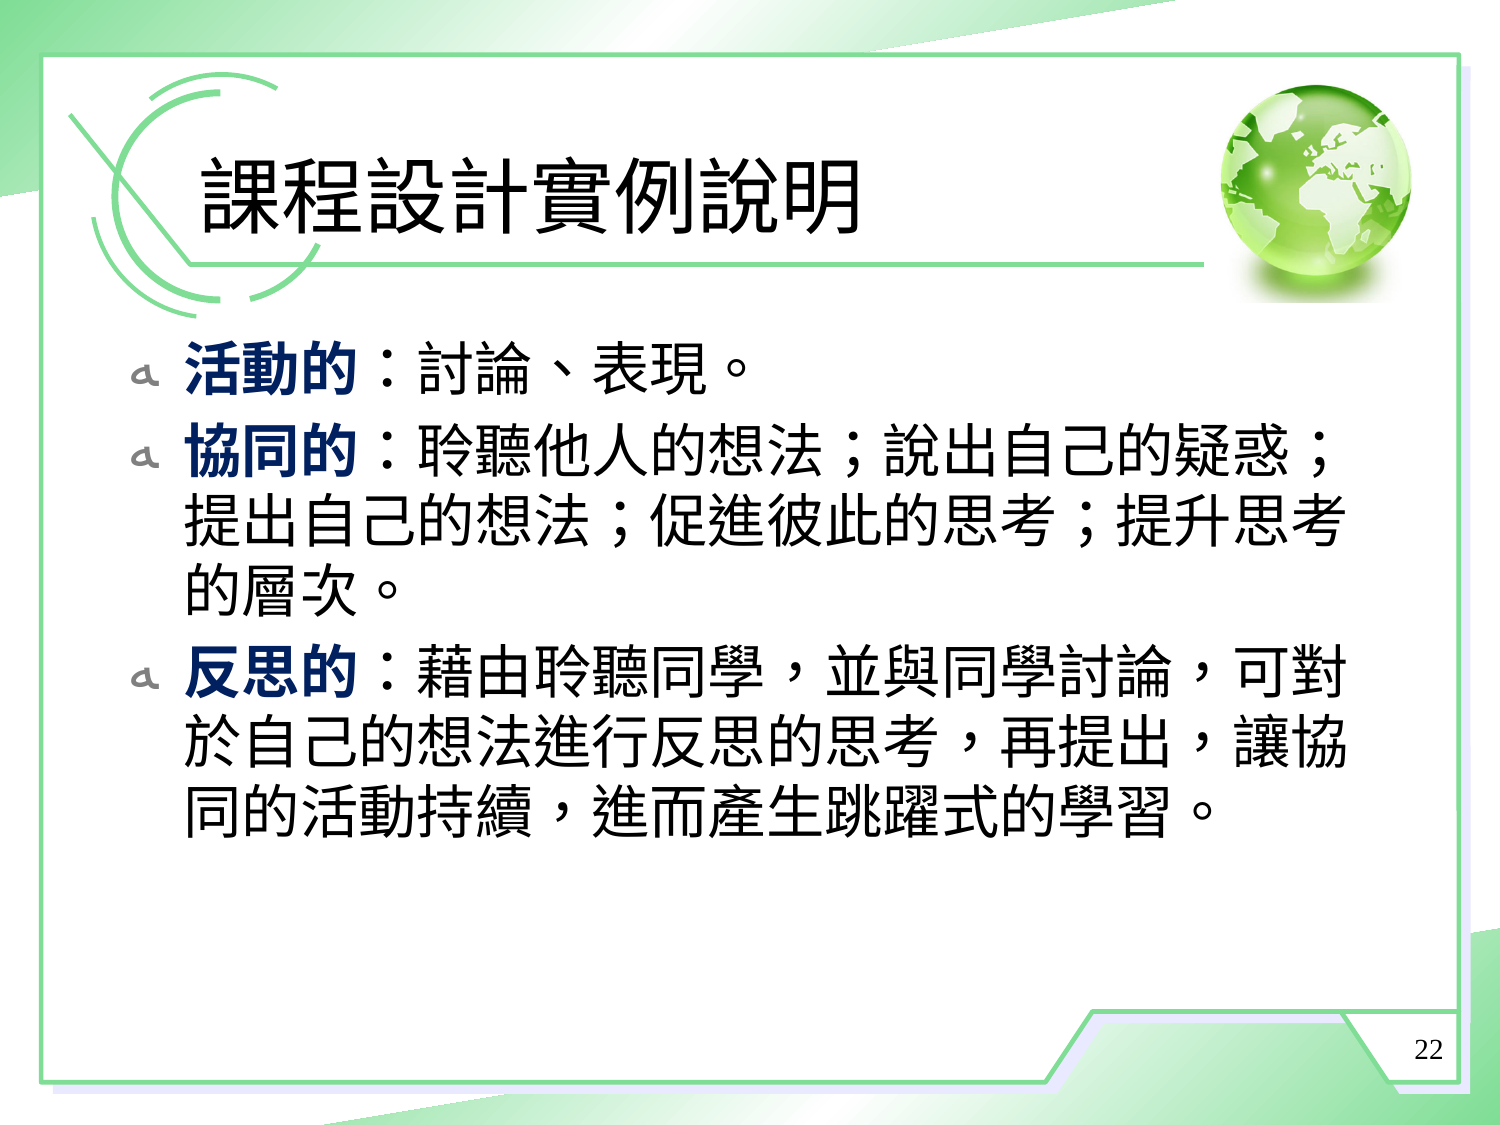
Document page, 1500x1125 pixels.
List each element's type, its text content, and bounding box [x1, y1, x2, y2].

slide_number 22 [1352, 1023, 1459, 1081]
title 課程設計實例說明 [183, 99, 1198, 288]
list 活動的：討論、表現。 協同的：聆聽他人的想法；說出自己的疑惑；提出自己的想法；促進彼此的思考；提升思考的層次。 反思的：藉由聆聽同學，並與同學討論，可對於自己的想法進行反思的思考，再提出，讓協同的活動持續，進而產生跳躍式的學習。 [112, 324, 1388, 1000]
picture [1203, 77, 1429, 303]
